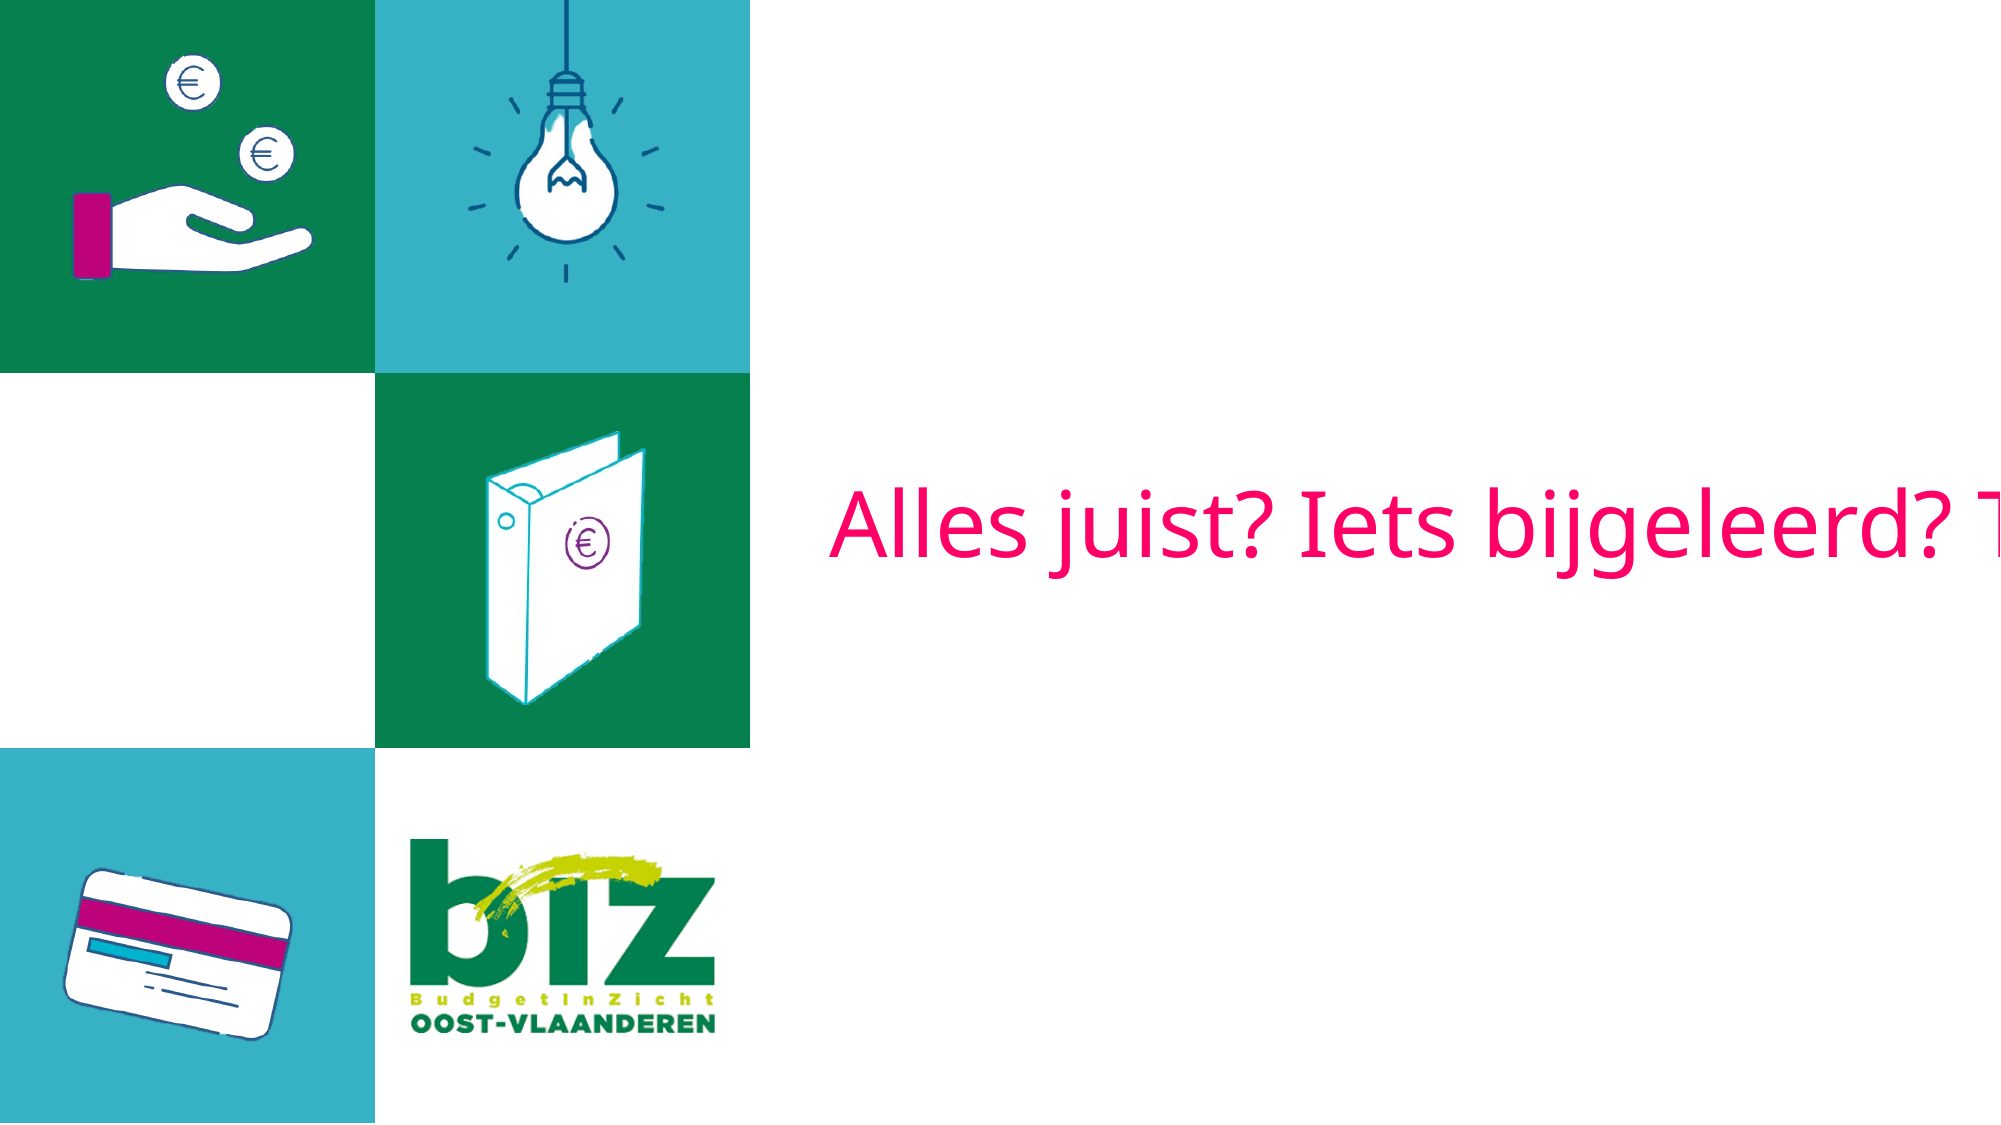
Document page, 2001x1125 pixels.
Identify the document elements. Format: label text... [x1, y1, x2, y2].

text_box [374, 373, 750, 749]
title Alles juist? Iets bijgeleerd? Top! [814, 418, 2000, 637]
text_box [0, 748, 375, 1124]
text_box [410, 839, 715, 1033]
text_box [0, 0, 375, 374]
picture [18, 14, 353, 374]
text_box [375, 0, 750, 373]
picture [32, 802, 375, 1060]
picture [439, 418, 686, 713]
picture [416, 0, 728, 338]
